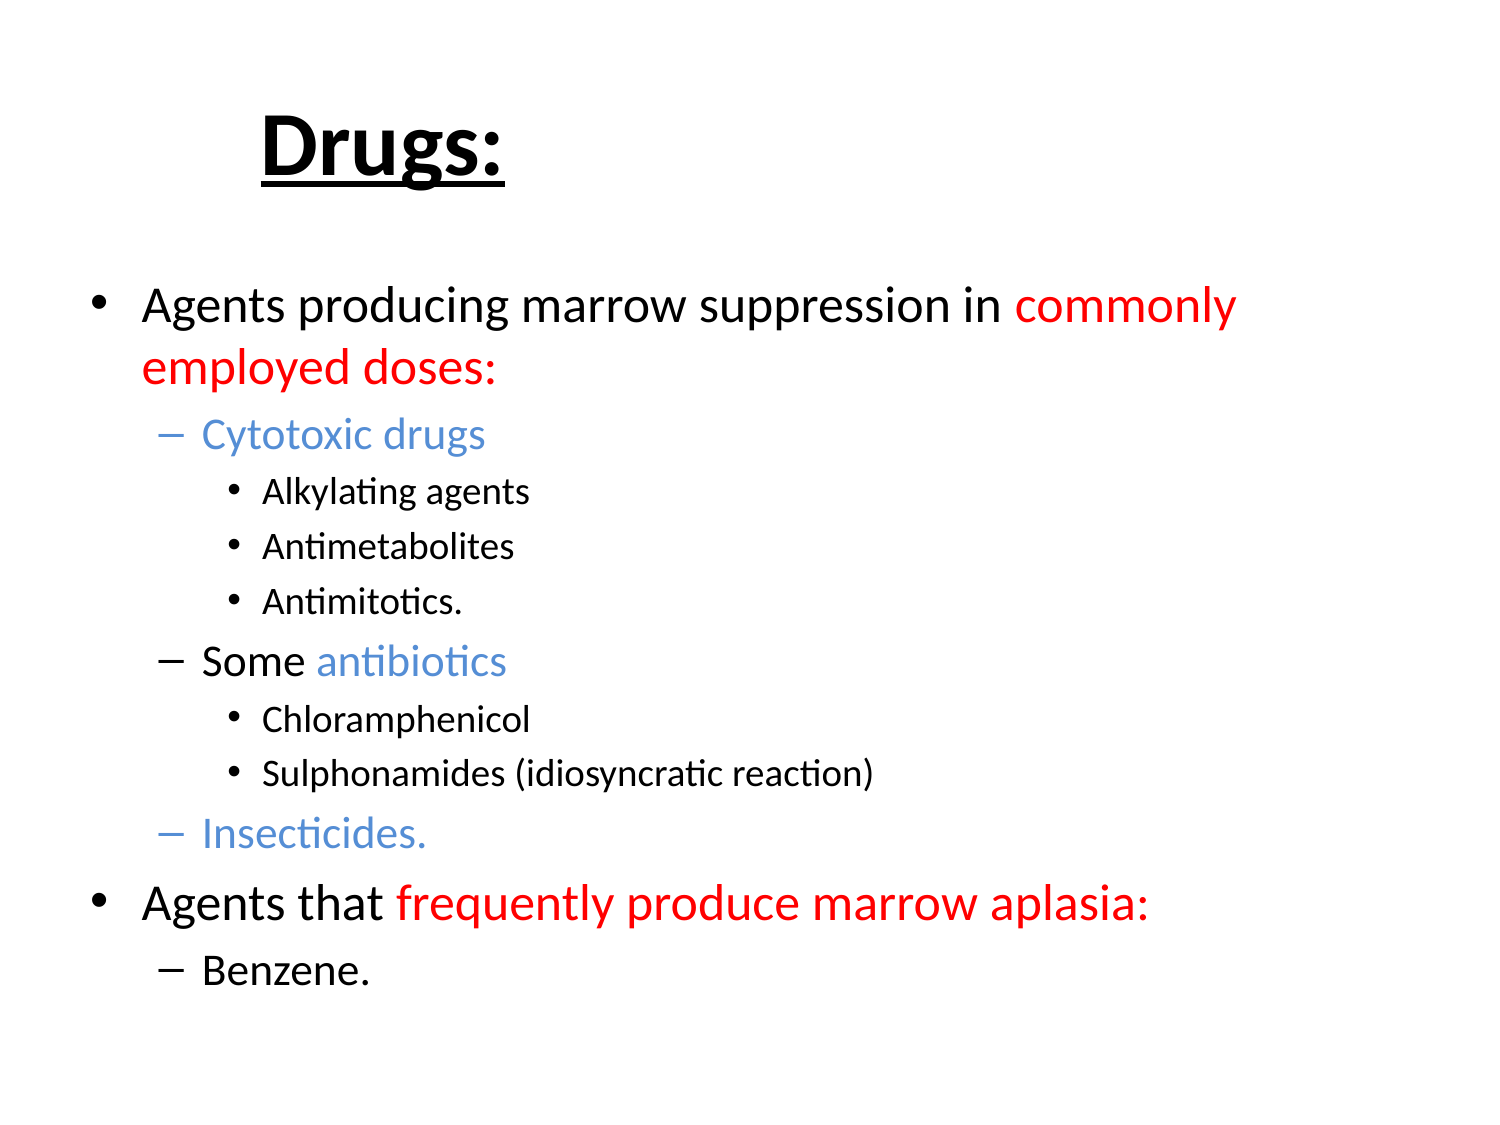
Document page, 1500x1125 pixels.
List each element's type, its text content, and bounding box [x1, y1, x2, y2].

title Drugs: [75, 45, 691, 233]
list Agents producing marrow suppression in commonly employed doses: Cytotoxic drugs Alkylating agents Antimetabolites Antimitotics. Some antibiotics Chloramphenicol Sulphonamides (idiosyncratic reaction) Insecticides. Agents that frequently produce marrow aplasia: Benzene. [75, 262, 1425, 1005]
